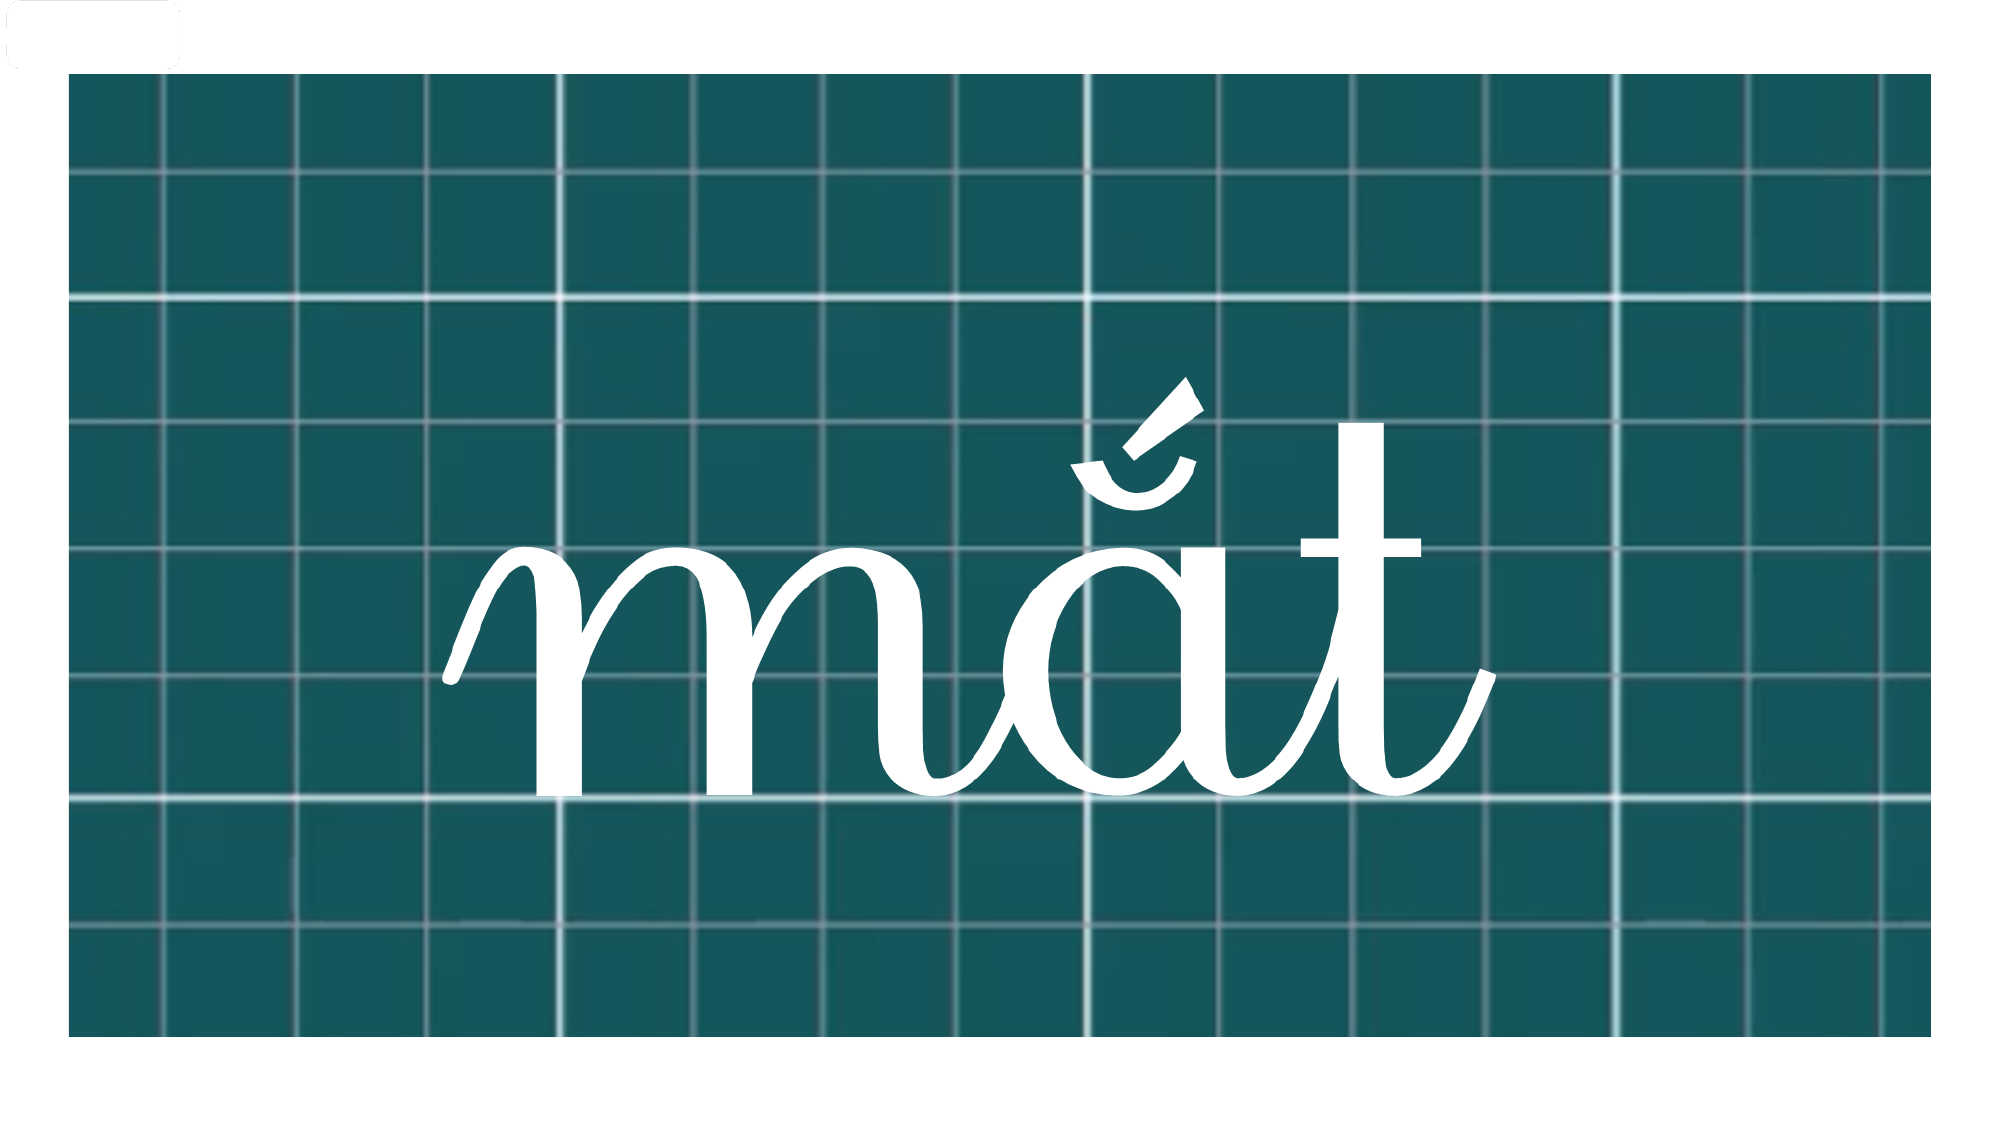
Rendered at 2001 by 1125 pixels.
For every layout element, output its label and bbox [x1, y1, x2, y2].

picture [0, 0, 1932, 1047]
